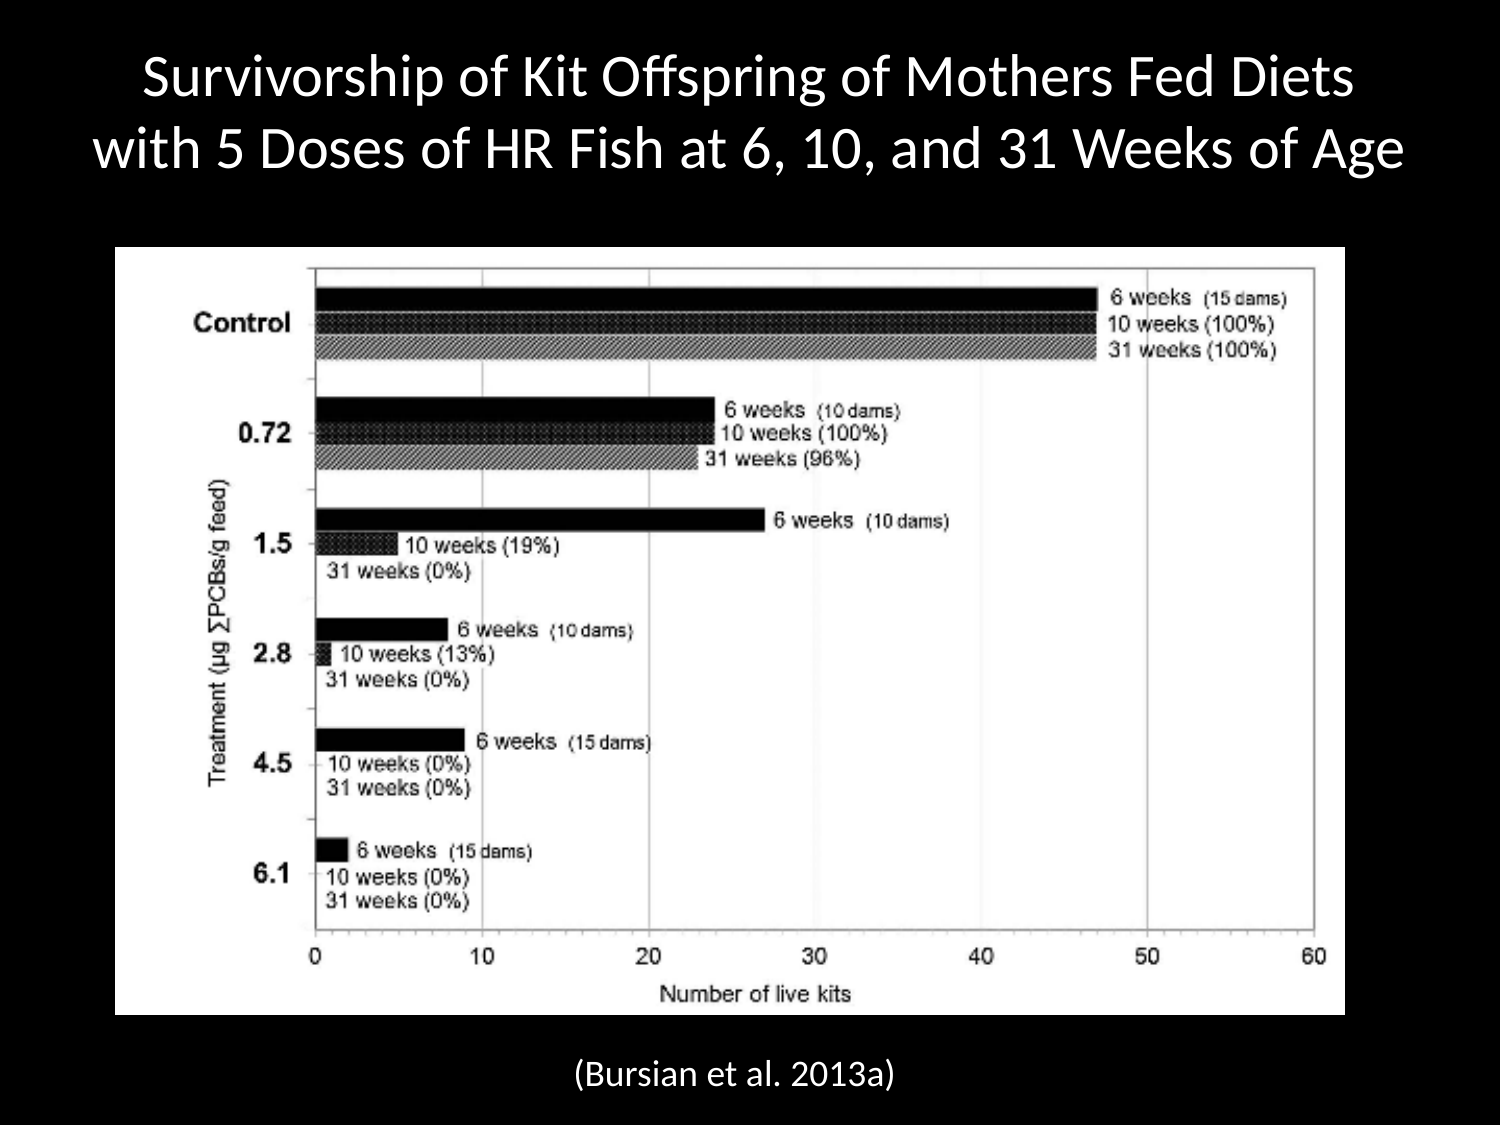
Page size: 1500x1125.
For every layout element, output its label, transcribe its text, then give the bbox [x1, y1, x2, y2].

title Survivorship of Kit Offspring of Mothers Fed Diets with 5 Doses of HR Fish at 6, 10, and 31 Weeks of Age [75, 14, 1425, 203]
text_box (Bursian et al. 2013a) [558, 1041, 911, 1102]
picture [115, 247, 1345, 1015]
